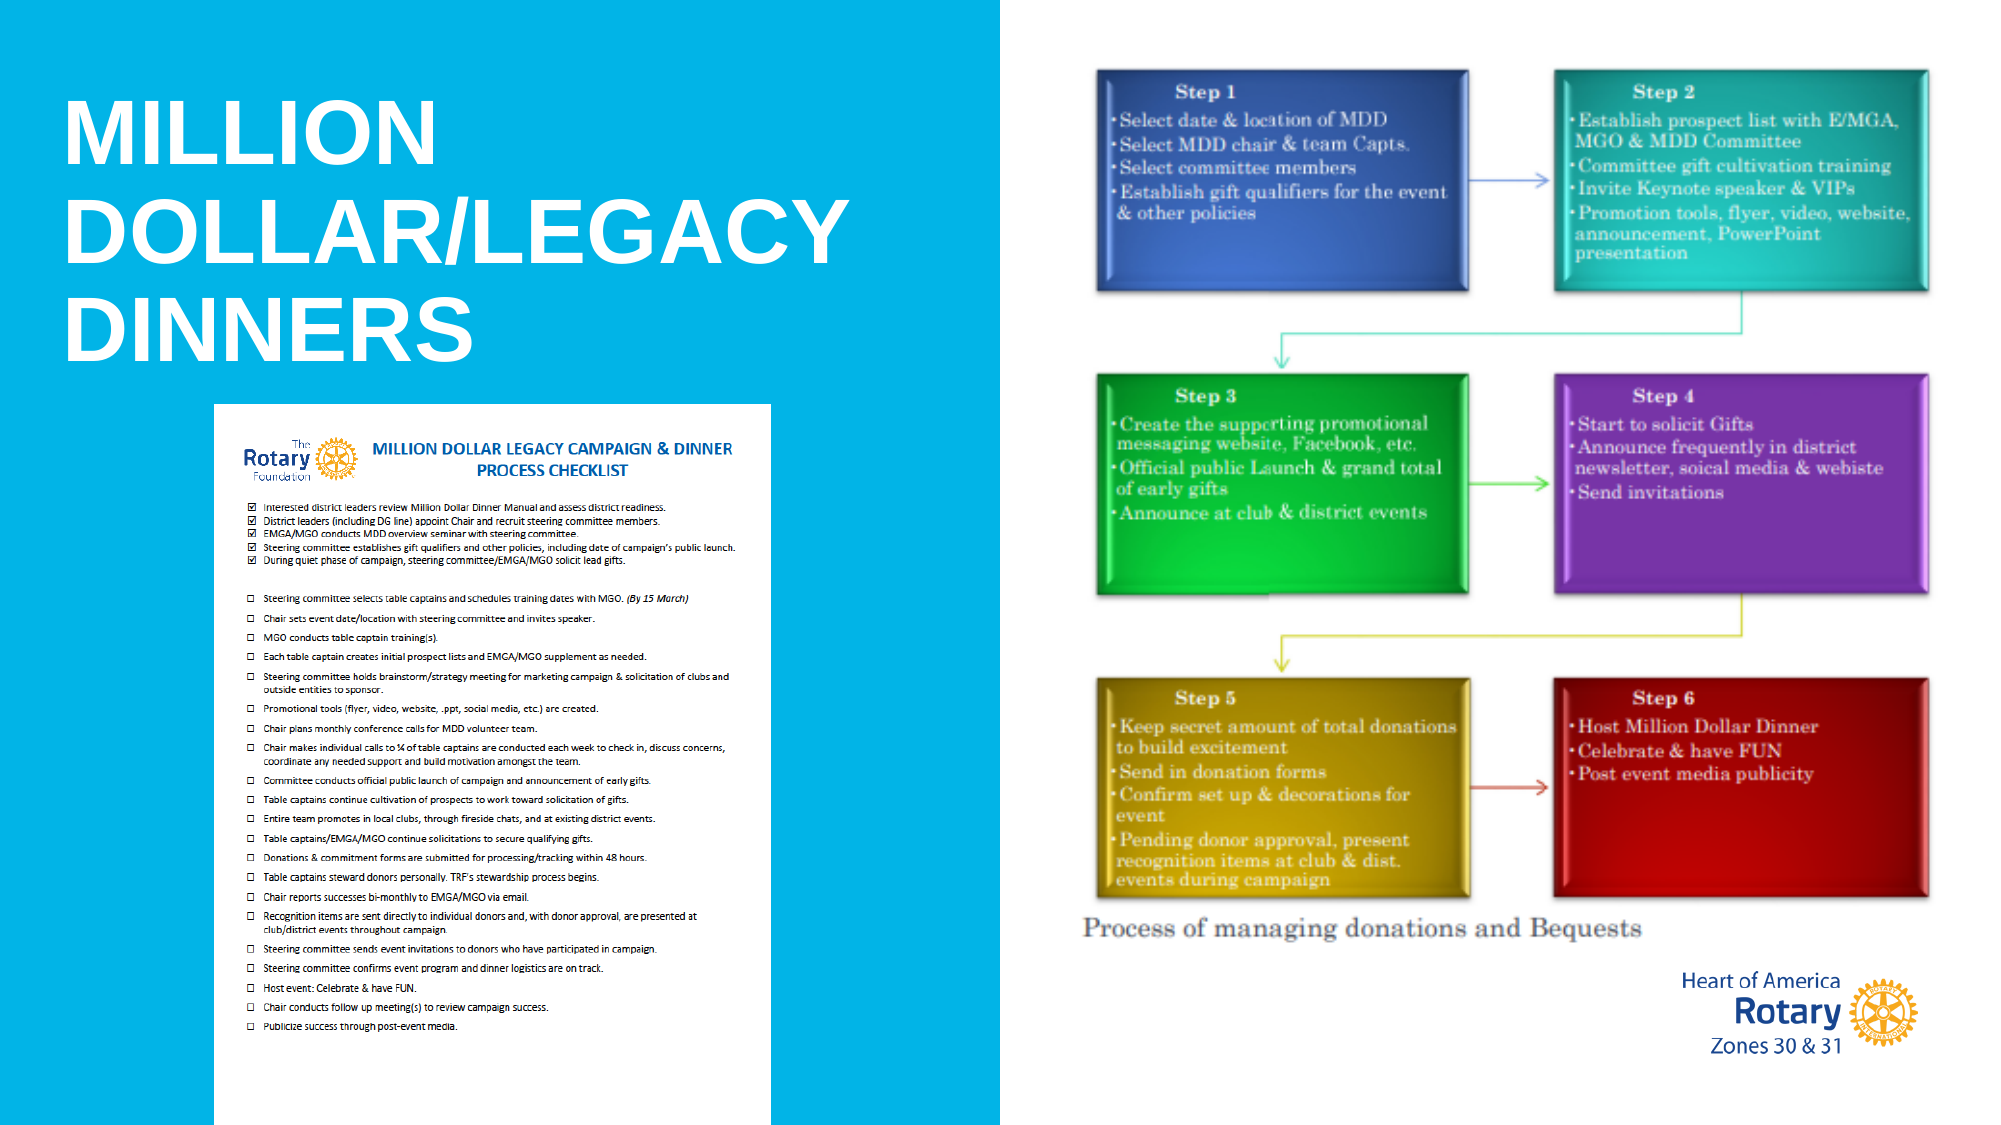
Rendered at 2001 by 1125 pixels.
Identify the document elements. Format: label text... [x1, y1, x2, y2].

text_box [214, 404, 771, 1125]
list Million Dollar/legacy dinners [46, 33, 911, 391]
picture [1073, 27, 1953, 1072]
